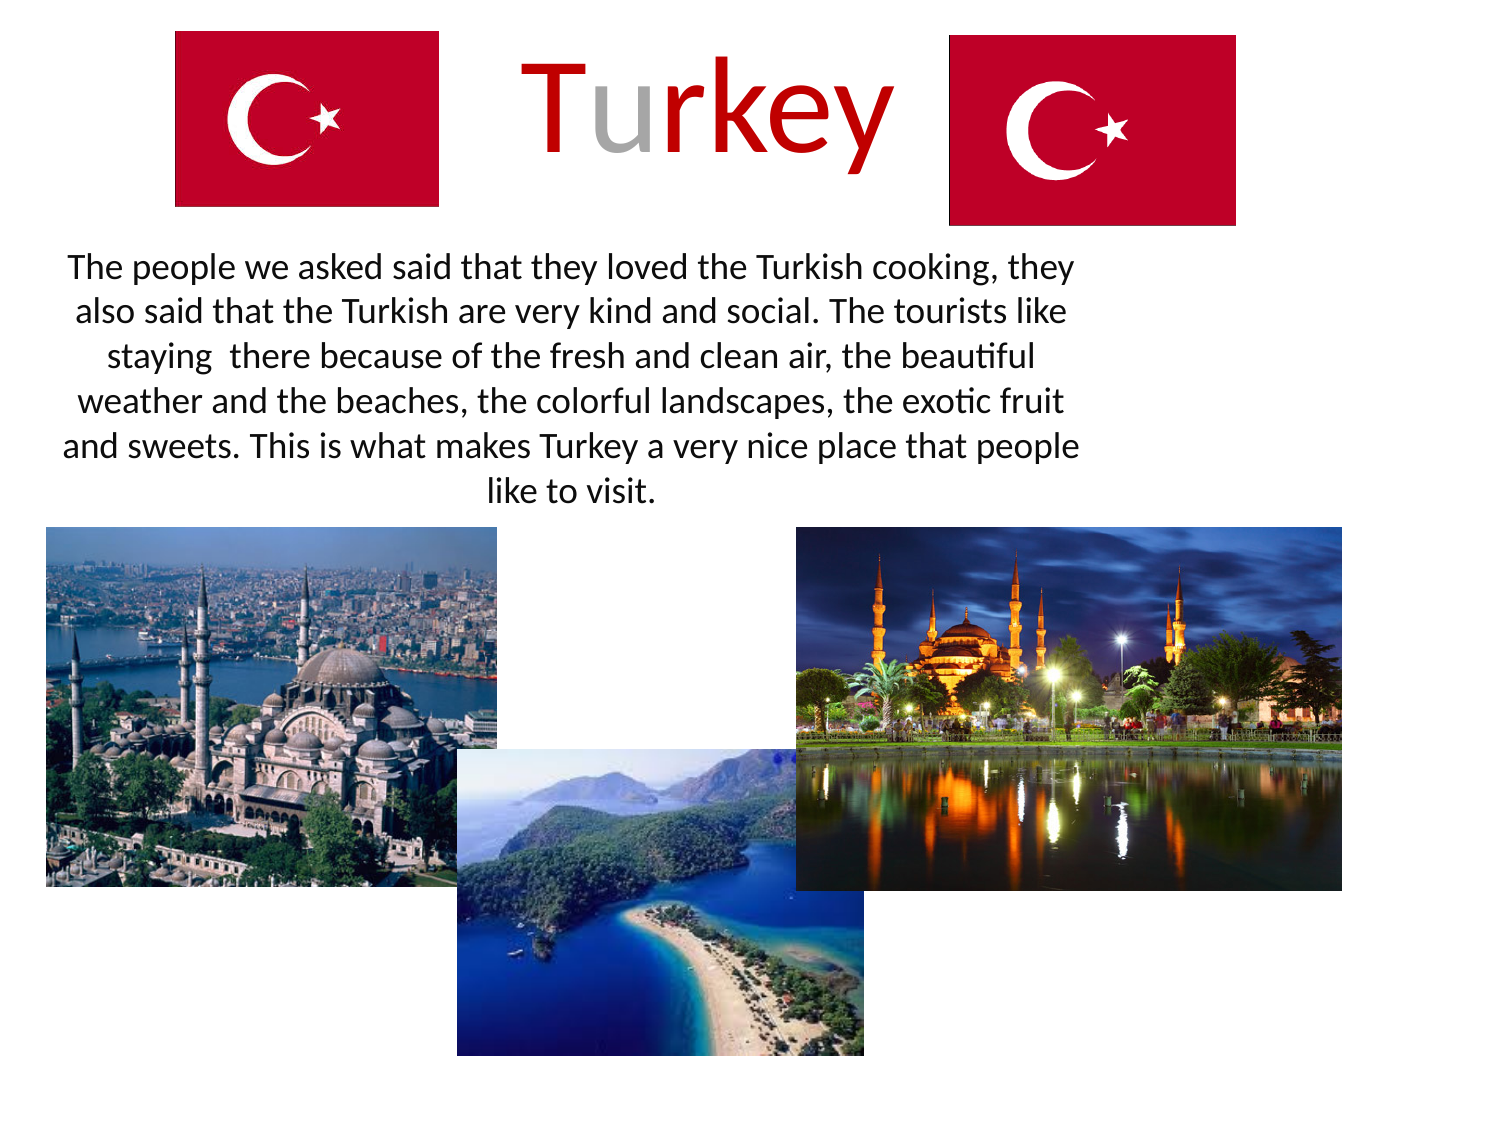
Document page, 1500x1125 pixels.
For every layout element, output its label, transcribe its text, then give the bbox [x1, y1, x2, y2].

picture [46, 527, 1342, 1056]
title Turkey [70, 0, 1346, 218]
picture [825, 938, 835, 944]
picture [948, 34, 1236, 226]
subtitle The people we asked said that they loved the Turkish cooking, they also said that the Turkish are very kind and social. The tourists like staying there because of the fresh and clean air, the beautiful weather and the beaches, the colorful landscapes, the exotic fruit and sweets. This is what makes Turkey a very nice place that people like to visit. [46, 234, 1097, 522]
picture [175, 30, 439, 207]
